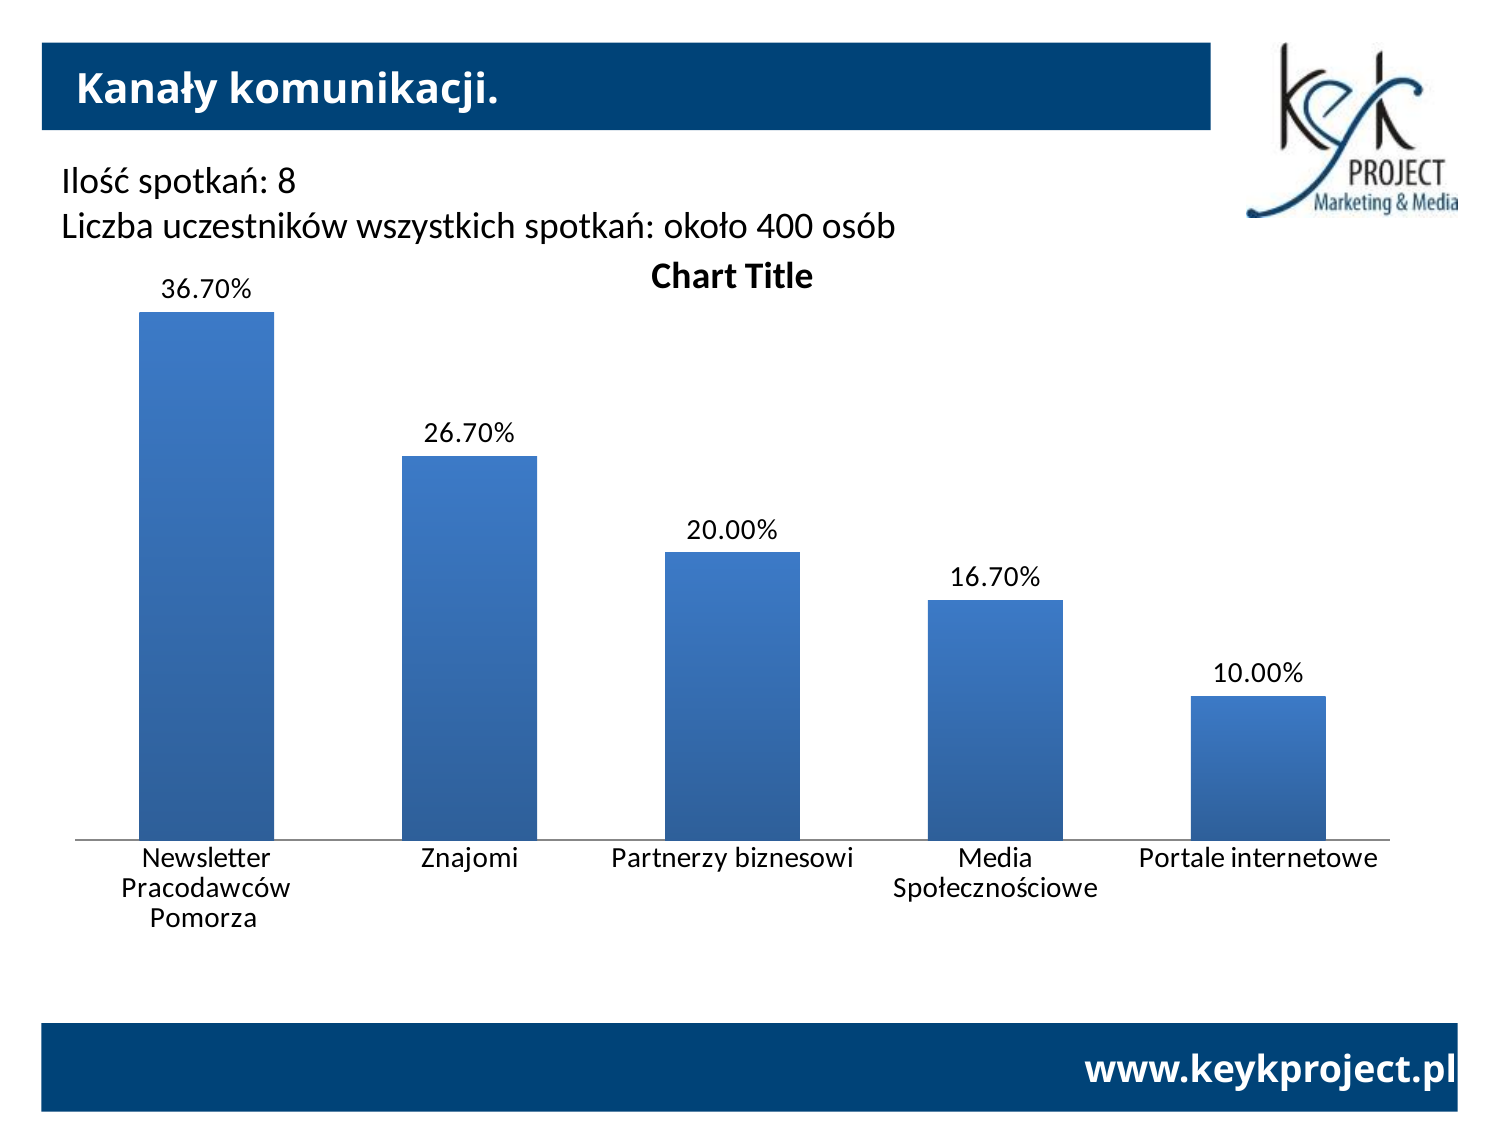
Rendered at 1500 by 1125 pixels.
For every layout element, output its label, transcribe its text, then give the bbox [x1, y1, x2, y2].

text_box www.keykproject.pl [1069, 1037, 1473, 1097]
text_box [40, 41, 1213, 132]
picture [1245, 42, 1458, 218]
text_box Ilość spotkań: 8 Liczba uczestników wszystkich spotkań: około 400 osób [46, 148, 912, 223]
text_box [39, 1021, 1460, 1114]
chart [41, 224, 1424, 1024]
text_box Kanały komunikacji. [60, 54, 1042, 120]
